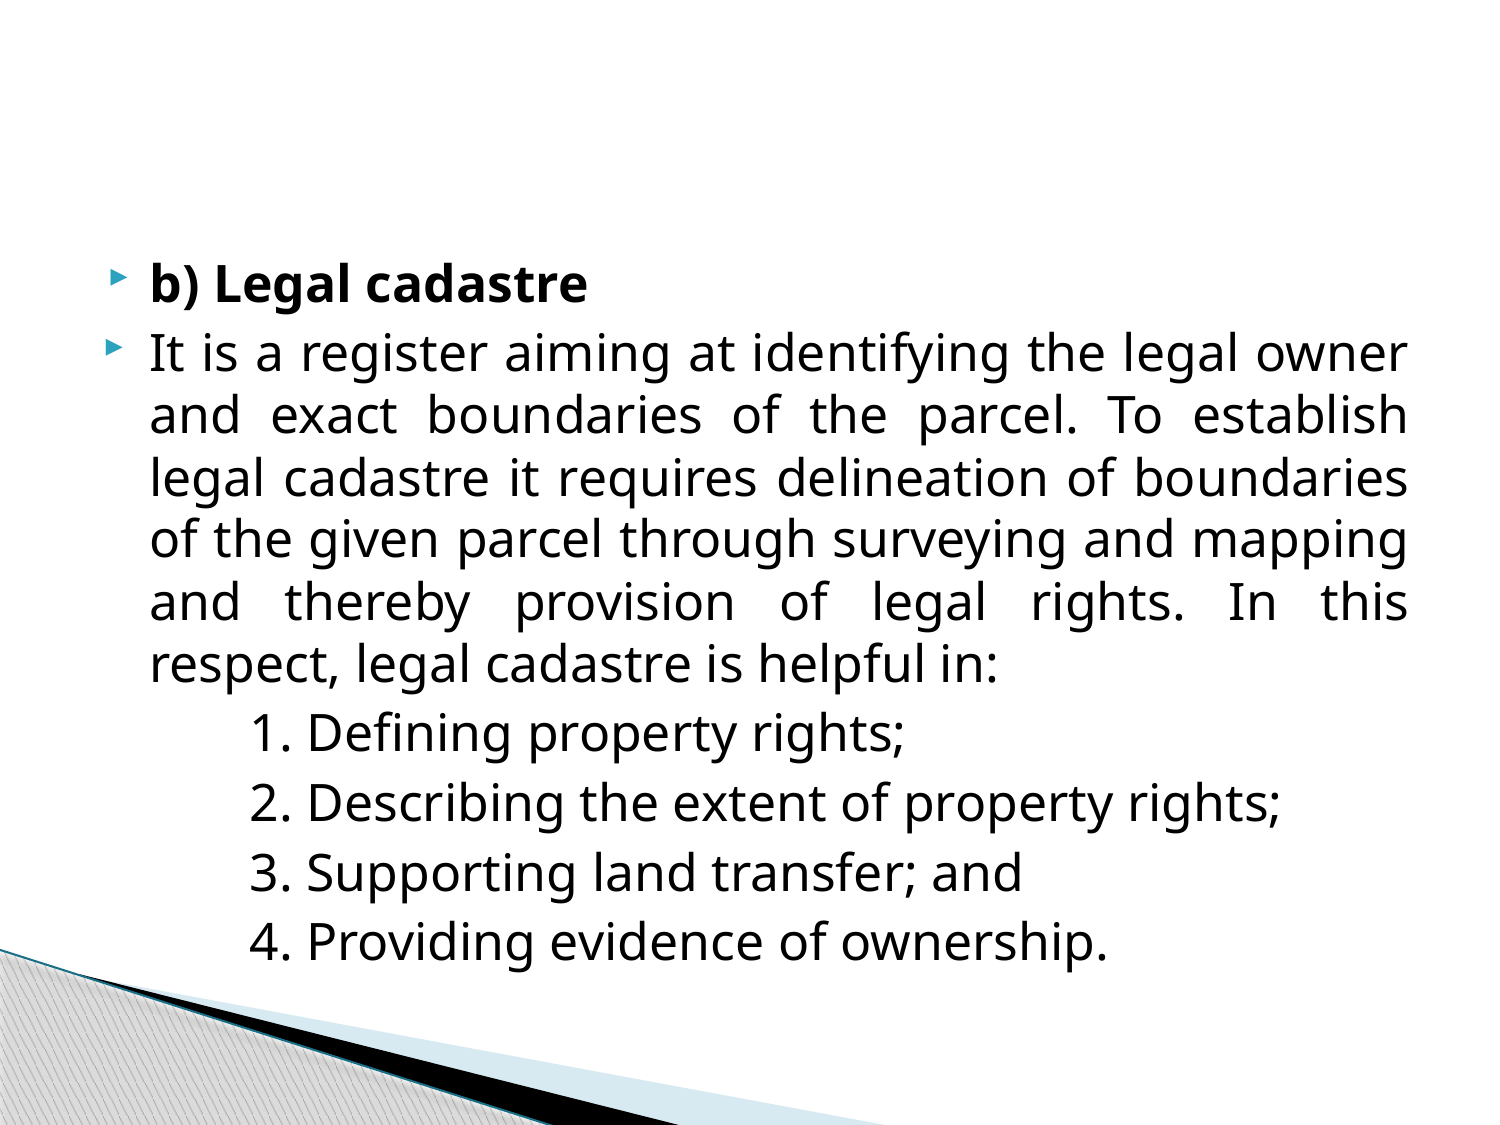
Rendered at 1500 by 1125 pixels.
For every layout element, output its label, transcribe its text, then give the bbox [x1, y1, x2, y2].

list b) Legal cadastre It is a register aiming at identifying the legal owner and exact boundaries of the parcel. To establish legal cadastre it requires delineation of boundaries of the given parcel through surveying and mapping and thereby provision of legal rights. In this respect, legal cadastre is helpful in: 1. Defining property rights; 2. Describing the extent of property rights; 3. Supporting land transfer; and 4. Providing evidence of ownership. [75, 243, 1425, 986]
